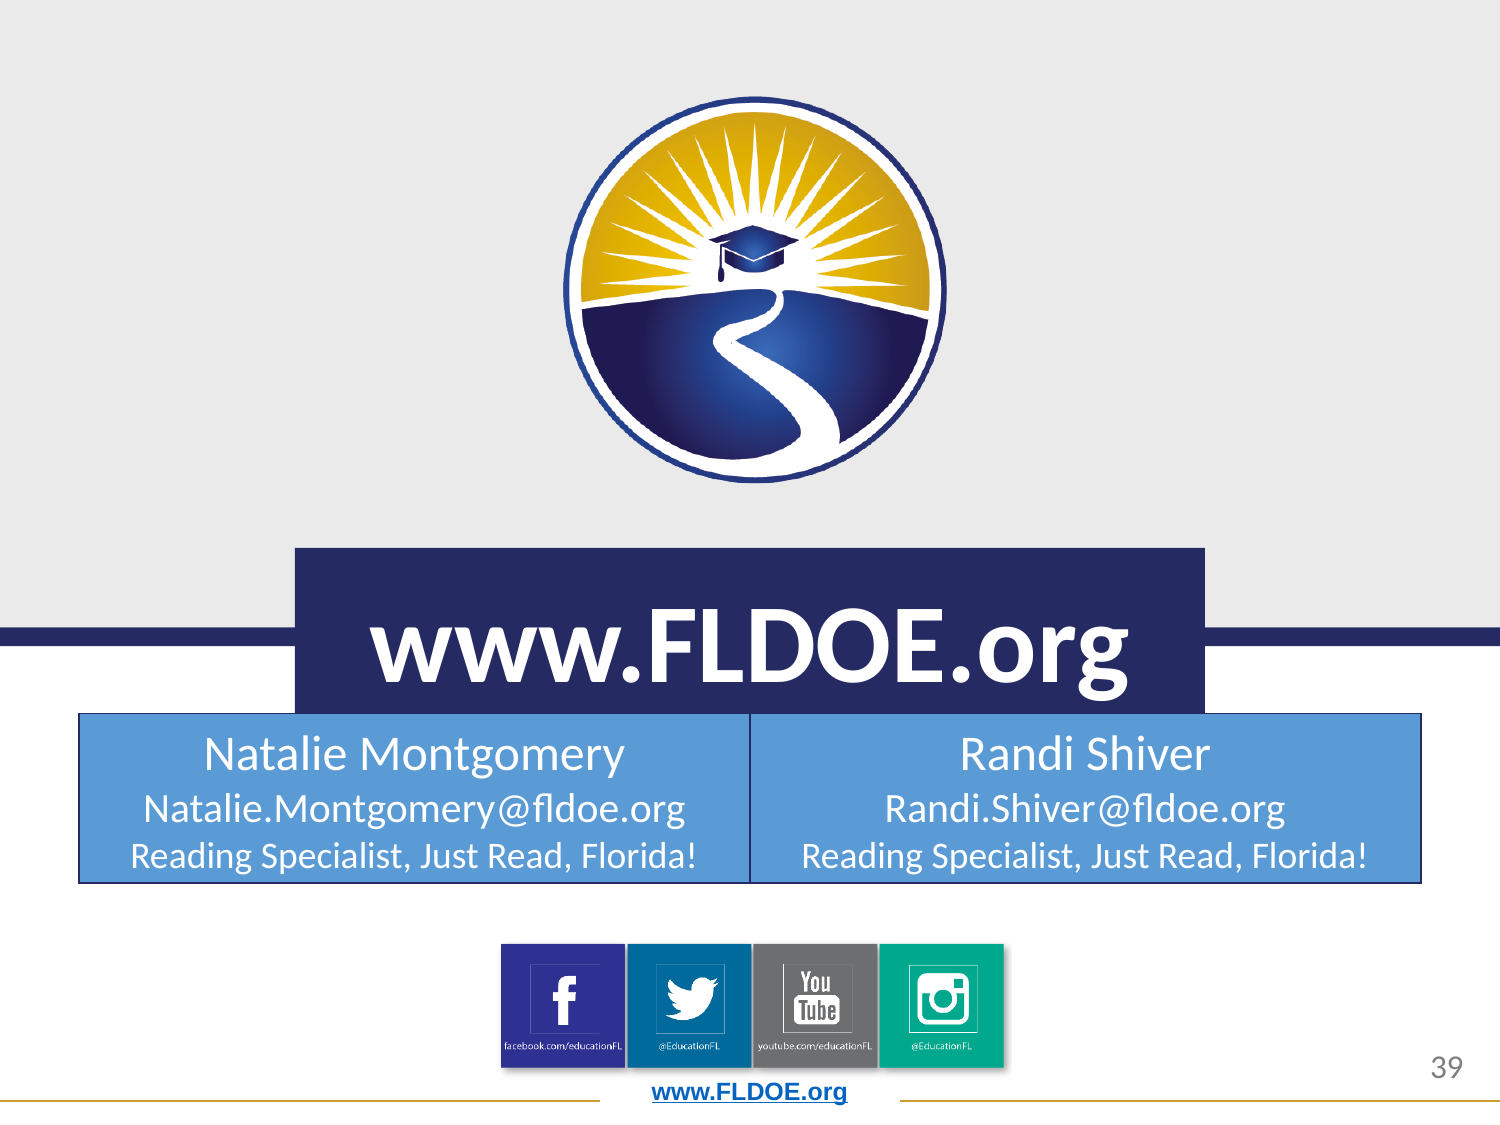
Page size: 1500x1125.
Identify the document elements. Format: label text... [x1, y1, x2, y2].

picture [540, 72, 955, 506]
text_box Natalie Montgomery Natalie.Montgomery@fldoe.org Reading Specialist, Just Read, Florida! [79, 713, 750, 883]
picture [483, 911, 1012, 1125]
text_box Randi Shiver Randi.Shiver@fldoe.org Reading Specialist, Just Read, Florida! [750, 713, 1421, 883]
